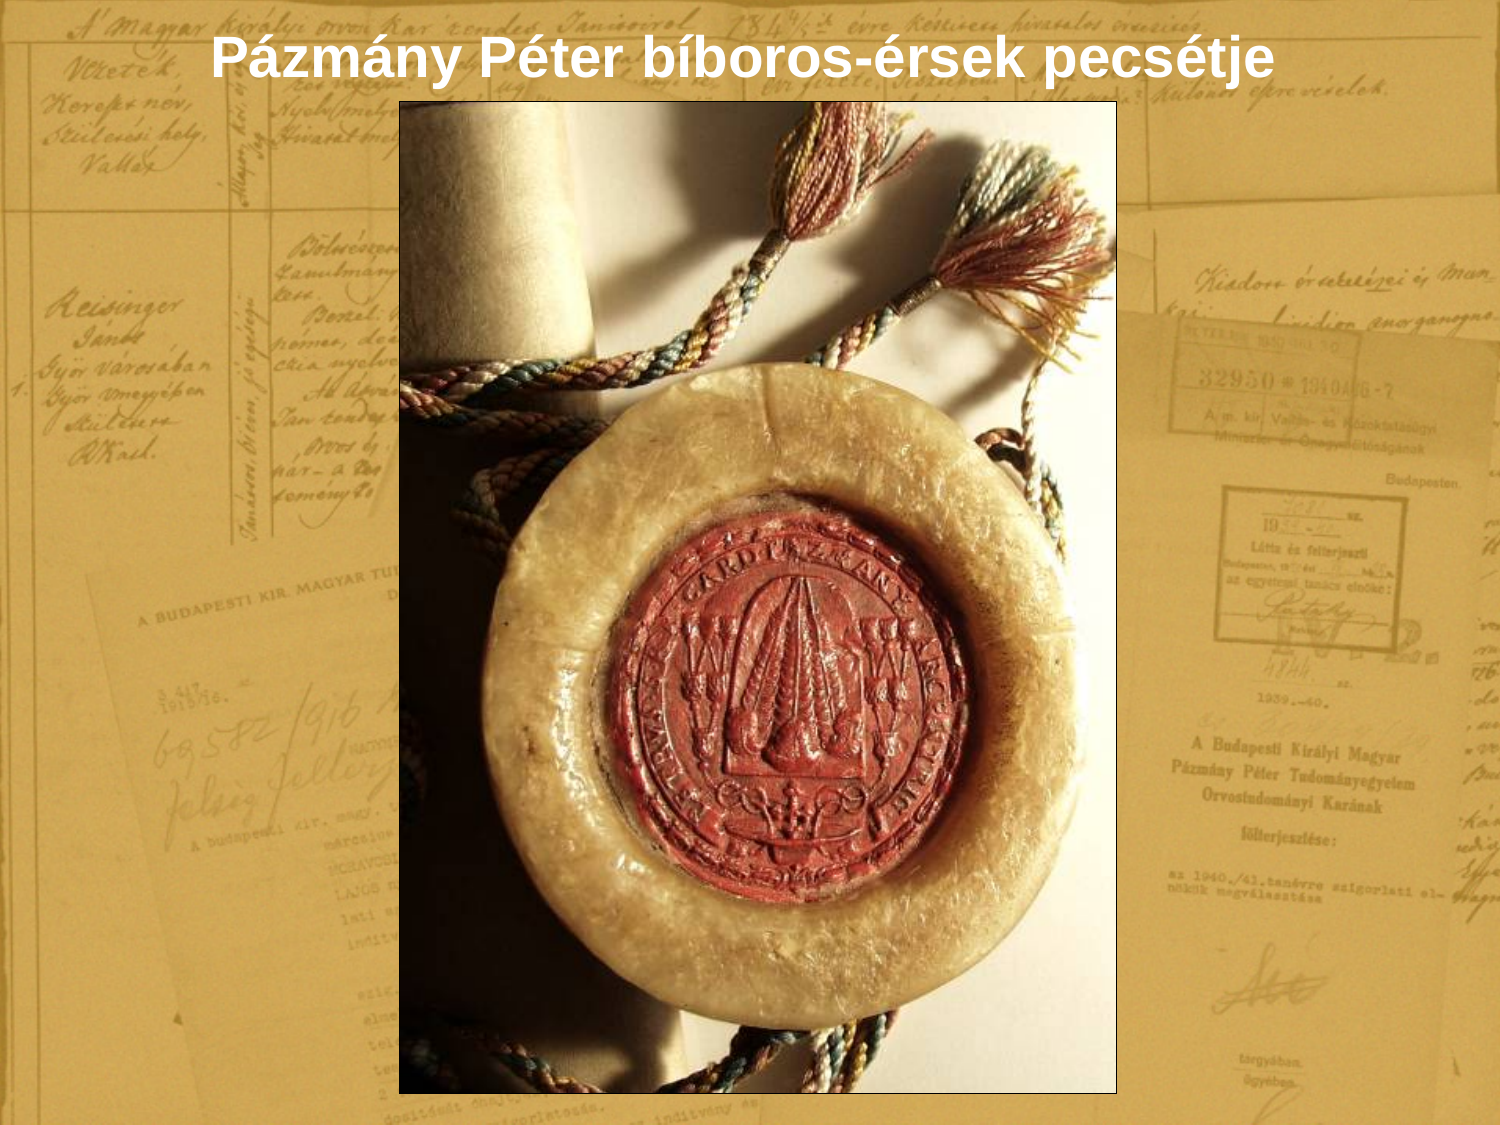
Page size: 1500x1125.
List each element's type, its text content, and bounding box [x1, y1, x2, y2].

picture [0, 0, 1500, 1125]
title Pázmány Péter bíboros-érsek pecsétje [76, 11, 1427, 102]
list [399, 101, 1117, 1094]
